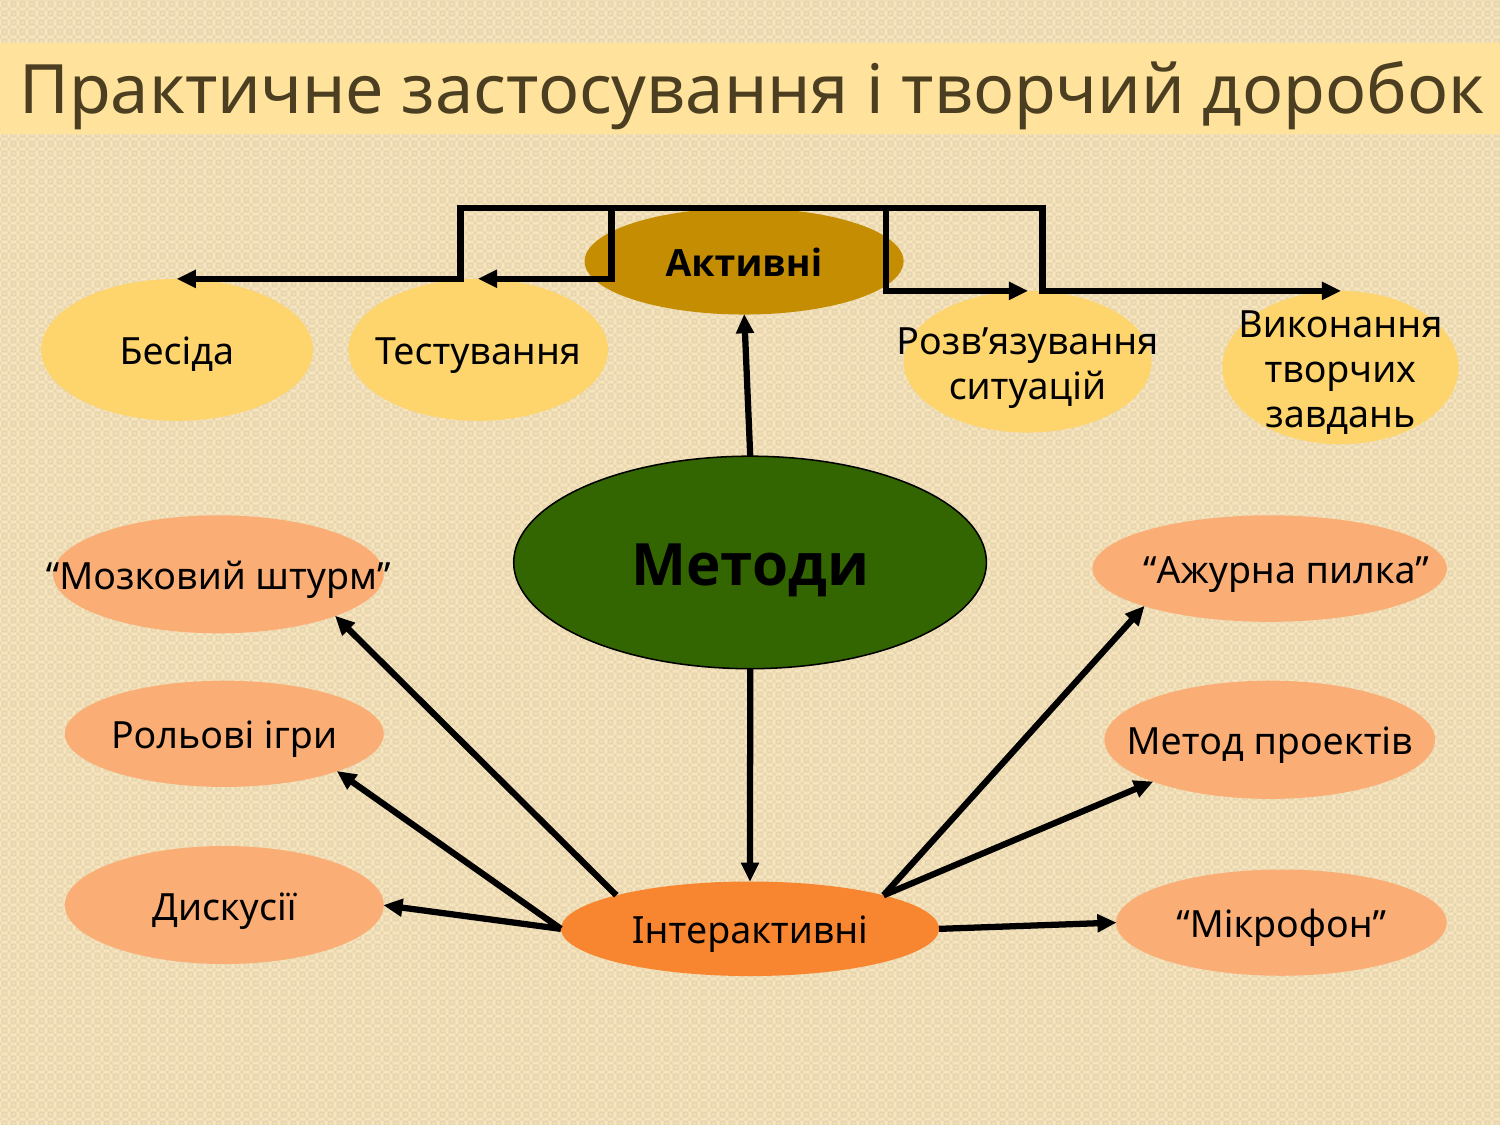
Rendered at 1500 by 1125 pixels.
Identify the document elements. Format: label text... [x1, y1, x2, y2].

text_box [40, 207, 1459, 977]
title Практичне застосування і творчий доробок [0, 42, 1500, 135]
